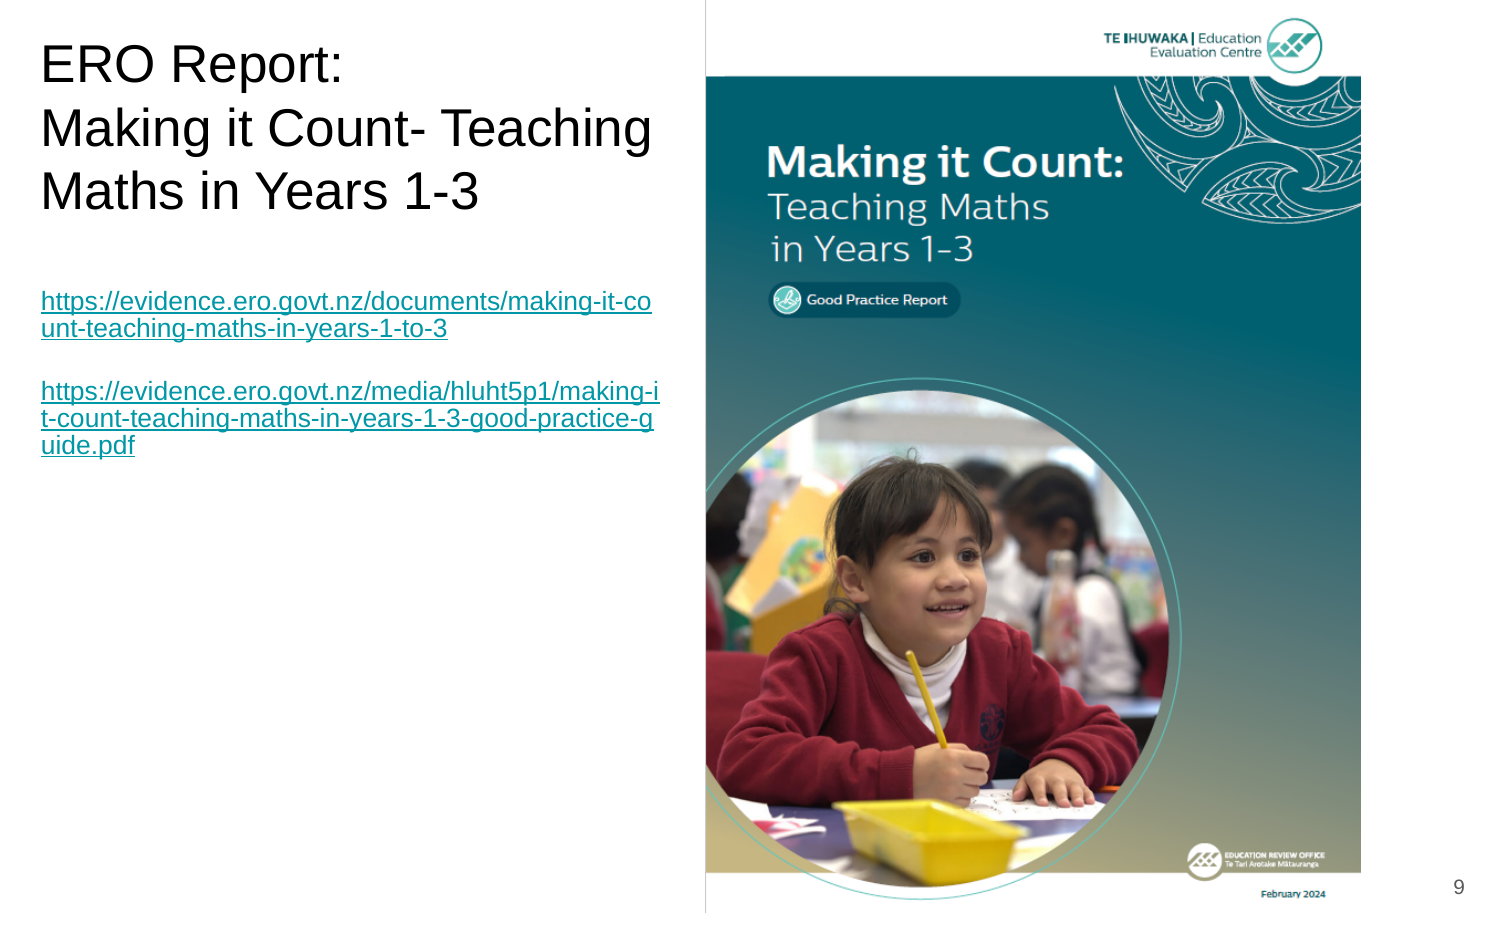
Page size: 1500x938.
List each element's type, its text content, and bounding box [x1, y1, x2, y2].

slide_number ‹#› [1389, 849, 1480, 922]
title ERO Report: Making it Count- Teaching Maths in Years 1-3 https://evidence.ero.govt.nz/documents/making-it-count-teaching-maths-in-years-1-to-3 https://evidence.ero.govt.nz/media/hluht5p1/making-it-count-teaching-maths-in-years-1-3-good-practice-guide.pdf [25, 14, 682, 400]
picture [705, 0, 1362, 913]
